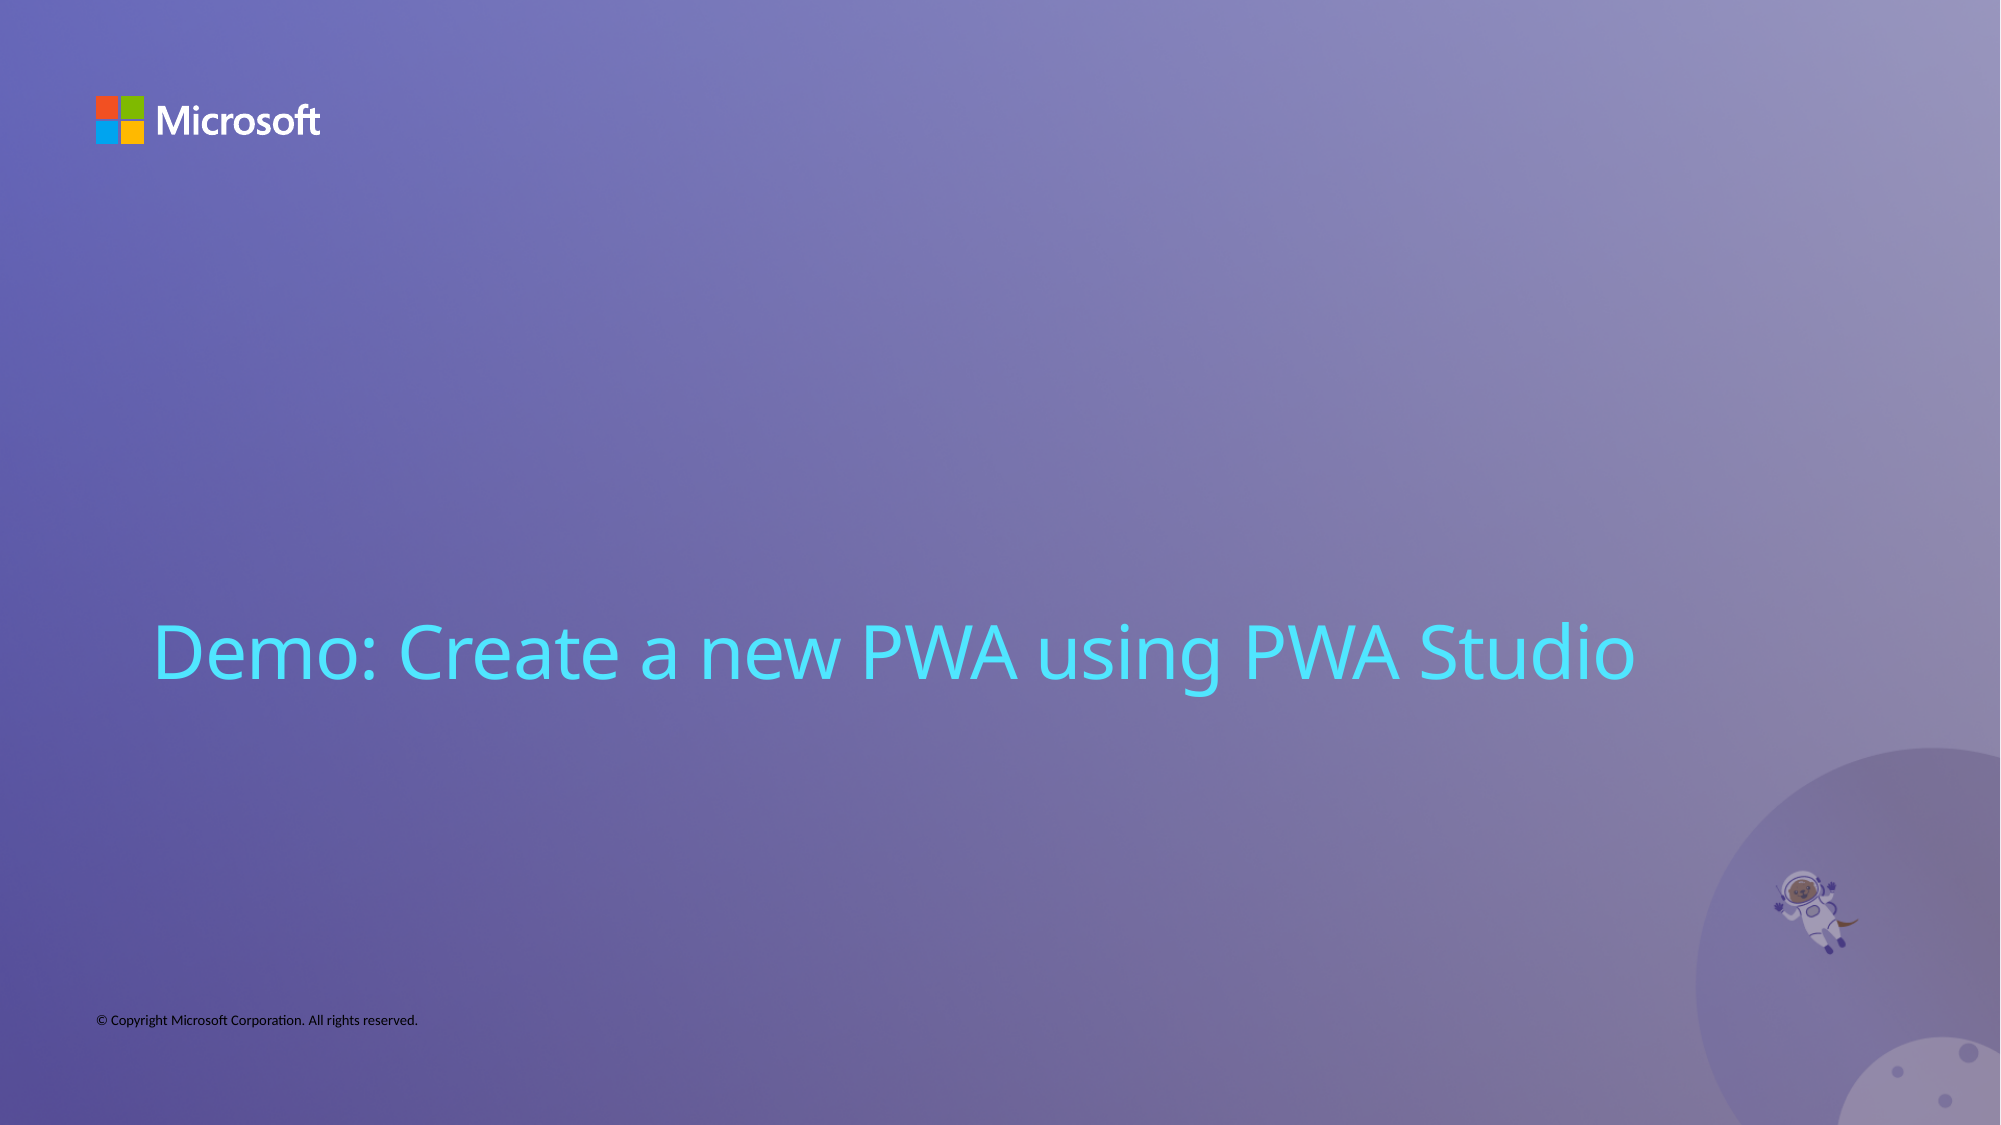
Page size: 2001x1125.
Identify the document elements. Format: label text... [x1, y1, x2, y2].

text_box Demo: Create a new PWA using PWA Studio [136, 596, 1862, 749]
picture [0, 0, 2001, 1125]
text_box [189, 119, 220, 181]
